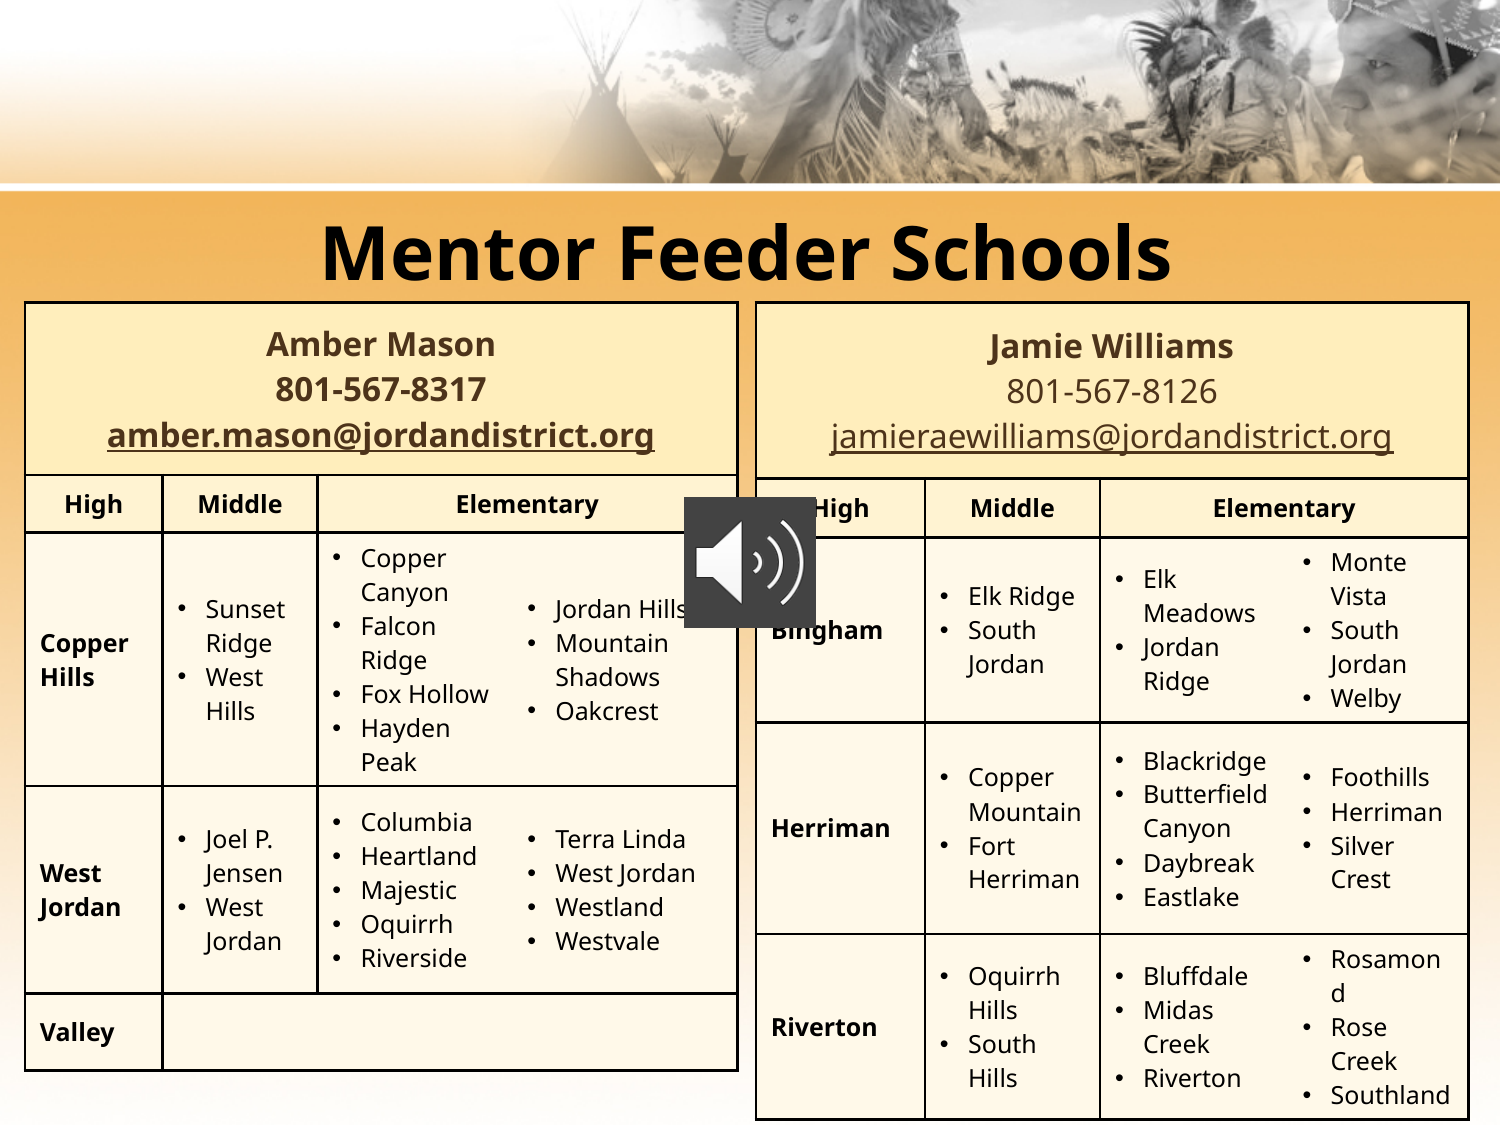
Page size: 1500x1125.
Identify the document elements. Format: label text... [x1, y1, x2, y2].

table_cell Copper Canyon Falcon Ridge Fox Hollow Hayden Peak [319, 534, 512, 785]
table_cell Oquirrh Hills South Hills [926, 935, 1099, 1118]
table_cell High [757, 480, 924, 536]
table_cell Blackridge Butterfield Canyon Daybreak Eastlake [1101, 724, 1287, 933]
table_cell Elementary [319, 476, 736, 531]
table_cell Valley [26, 995, 161, 1069]
table_header Amber Mason 801-567-8317 amber.mason@jordandistrict.org [26, 304, 736, 474]
table_cell Monte Vista South Jordan Welby [1287, 539, 1467, 721]
table_header Jamie Williams 801-567-8126 jamieraewilliams@jordandistrict.org [757, 304, 1467, 477]
table_cell Terra Linda West Jordan Westland Westvale [512, 787, 736, 992]
table_cell High [26, 476, 161, 531]
table_cell Elk Meadows Jordan Ridge [1101, 539, 1287, 721]
table_cell Copper Hills [26, 534, 161, 785]
table_cell Jordan Hills Mountain Shadows Oakcrest [512, 534, 736, 785]
table_cell Bluffdale Midas Creek Riverton [1101, 935, 1287, 1118]
title Mentor Feeder Schools [24, 193, 1469, 303]
table_cell Herriman [757, 724, 924, 933]
table_cell Elk Ridge South Jordan [926, 539, 1099, 721]
table_cell Sunset Ridge West Hills [164, 534, 316, 785]
table_cell Riverton [757, 935, 924, 1118]
table_cell Copper Mountain Fort Herriman [926, 724, 1099, 933]
table_cell Columbia Heartland Majestic Oquirrh Riverside [319, 787, 512, 992]
table_cell [164, 995, 736, 1069]
table_cell Elementary [1101, 480, 1467, 536]
table_cell Joel P. Jensen West Jordan [164, 787, 316, 992]
picture [0, 0, 1500, 1125]
table_cell West Jordan [26, 787, 161, 992]
table_cell Bingham [757, 539, 924, 721]
table_cell Middle [164, 476, 316, 531]
table_cell Foothills Herriman Silver Crest [1287, 724, 1467, 933]
table_cell Rosamond Rose Creek Southland [1287, 935, 1467, 1118]
table_cell Middle [926, 480, 1099, 536]
